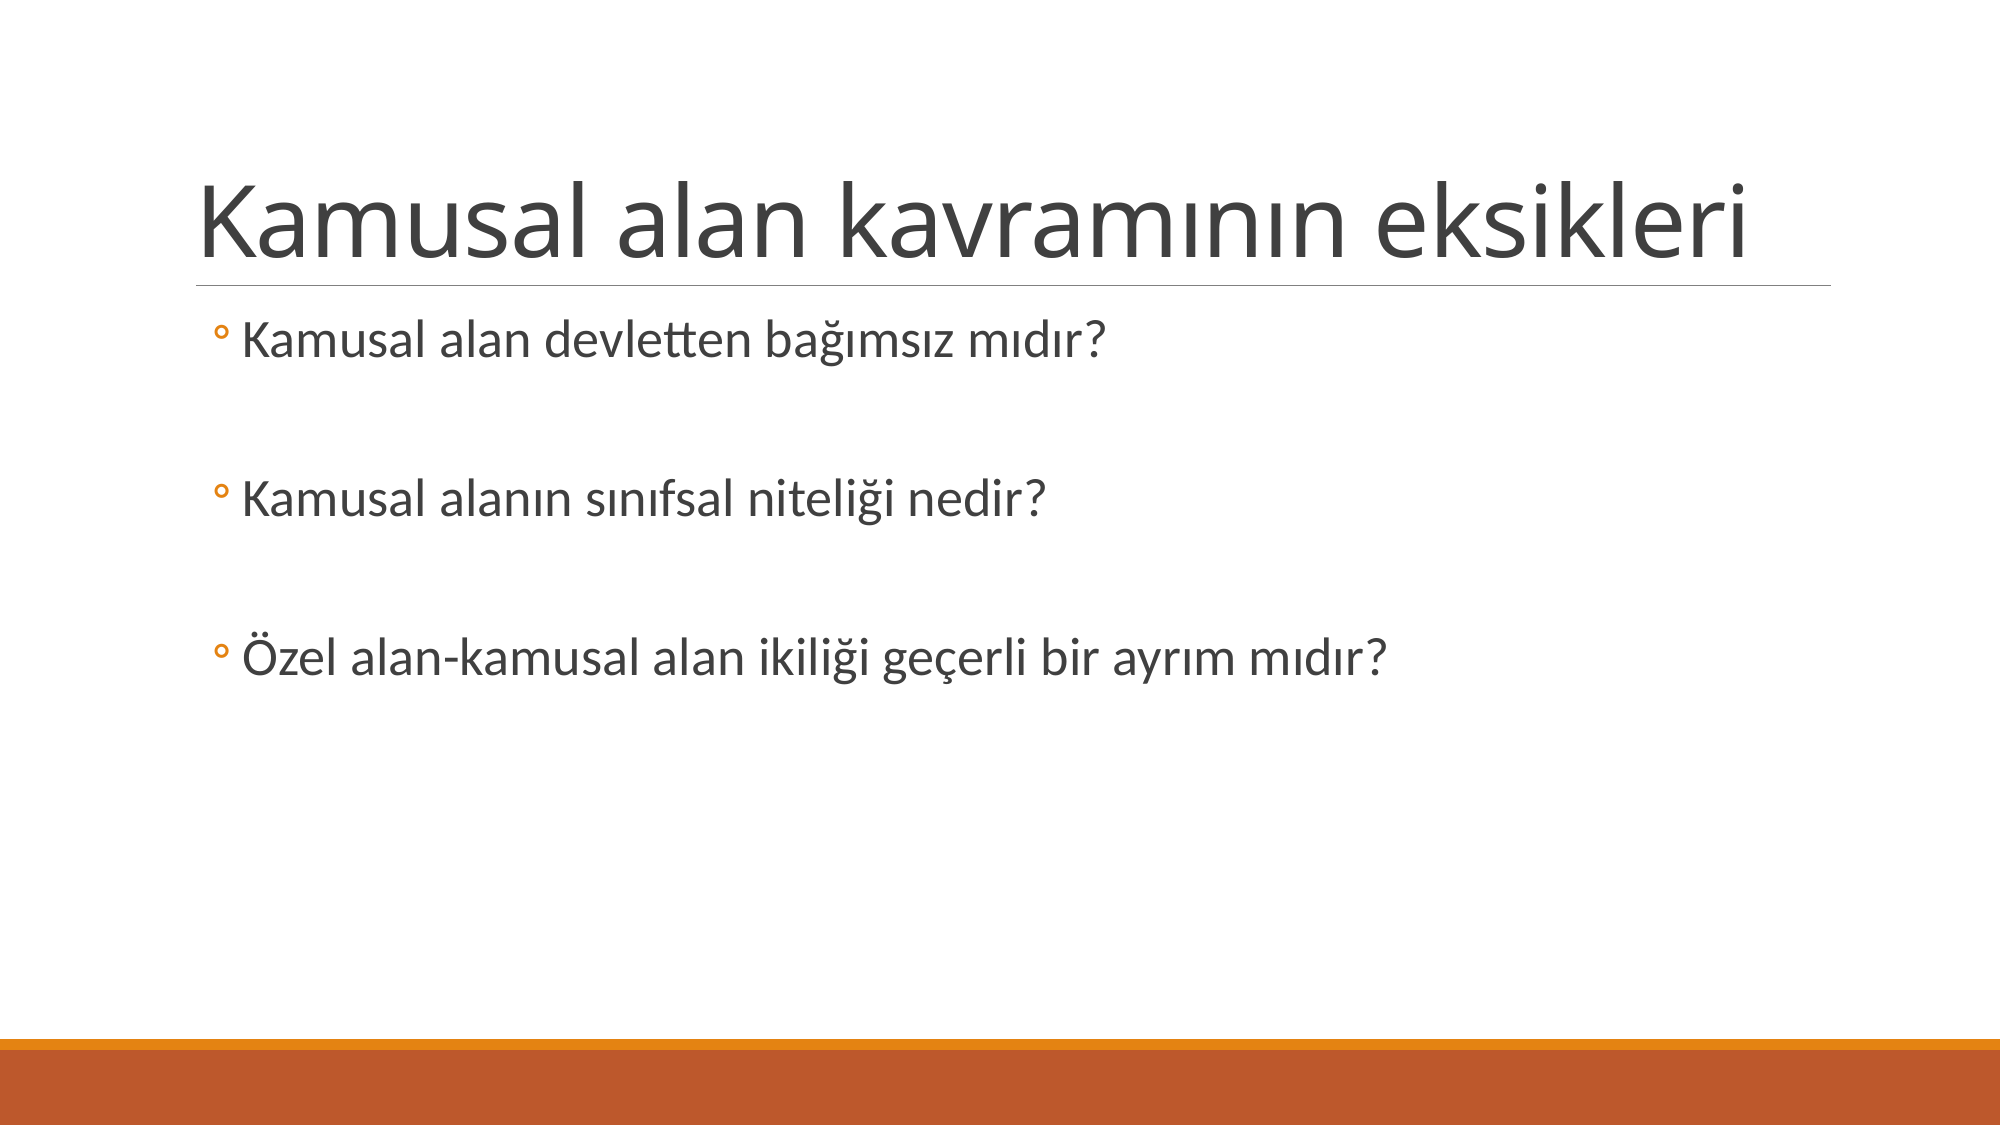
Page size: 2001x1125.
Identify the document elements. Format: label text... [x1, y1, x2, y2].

title Kamusal alan kavramının eksikleri [180, 47, 1830, 285]
list Kamusal alan devletten bağımsız mıdır? Kamusal alanın sınıfsal niteliği nedir? Özel alan-kamusal alan ikiliği geçerli bir ayrım mıdır? [180, 302, 1830, 963]
